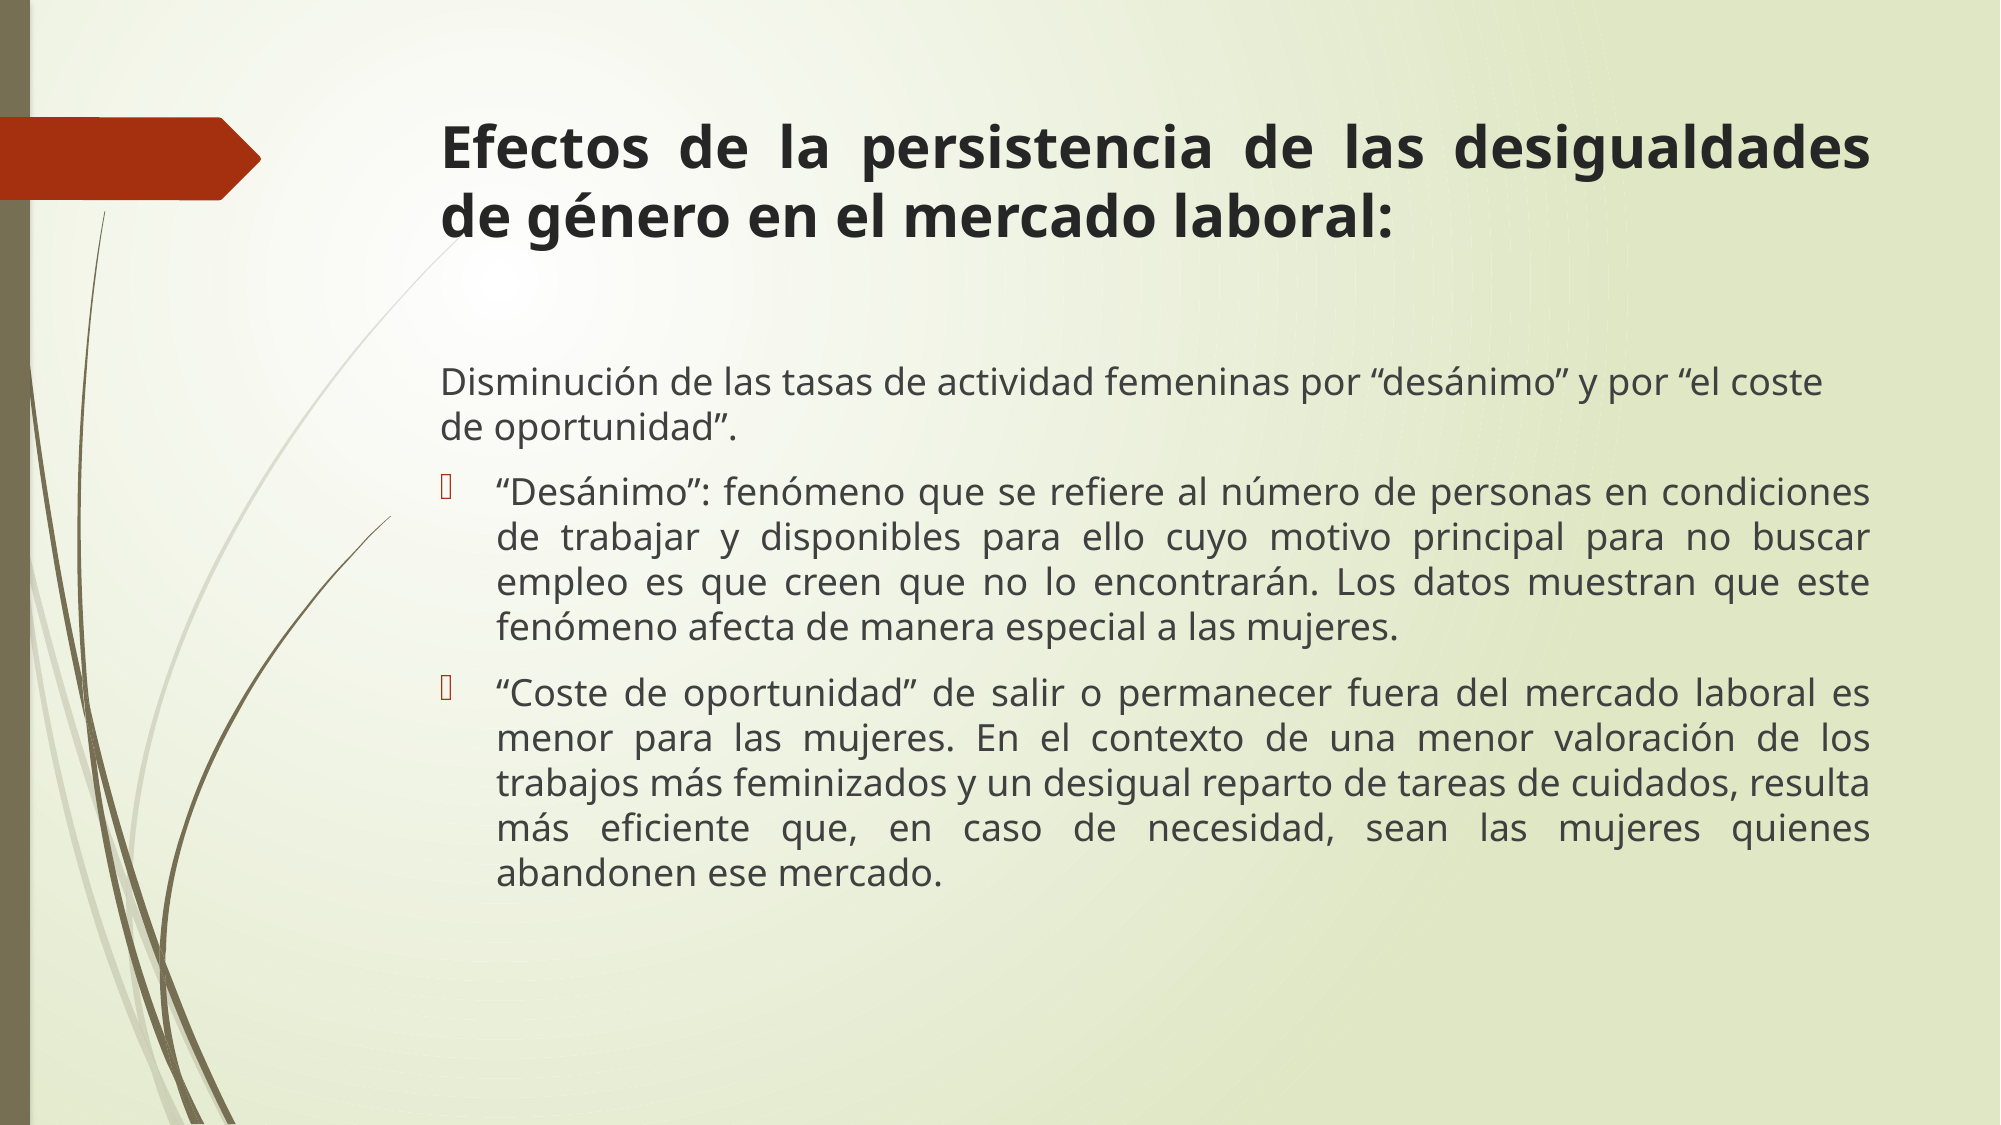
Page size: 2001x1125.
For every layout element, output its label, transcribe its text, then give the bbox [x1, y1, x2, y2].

title Efectos de la persistencia de las desigualdades de género en el mercado laboral: [425, 102, 1888, 313]
list Disminución de las tasas de actividad femeninas por “desánimo” y por “el coste de oportunidad”. “Desánimo”: fenómeno que se refiere al número de personas en condiciones de trabajar y disponibles para ello cuyo motivo principal para no buscar empleo es que creen que no lo encontrarán. Los datos muestran que este fenómeno afecta de manera especial a las mujeres. “Coste de oportunidad” de salir o permanecer fuera del mercado laboral es menor para las mujeres. En el contexto de una menor valoración de los trabajos más feminizados y un desigual reparto de tareas de cuidados, resulta más eficiente que, en caso de necesidad, sean las mujeres quienes abandonen ese mercado. [424, 350, 1888, 970]
